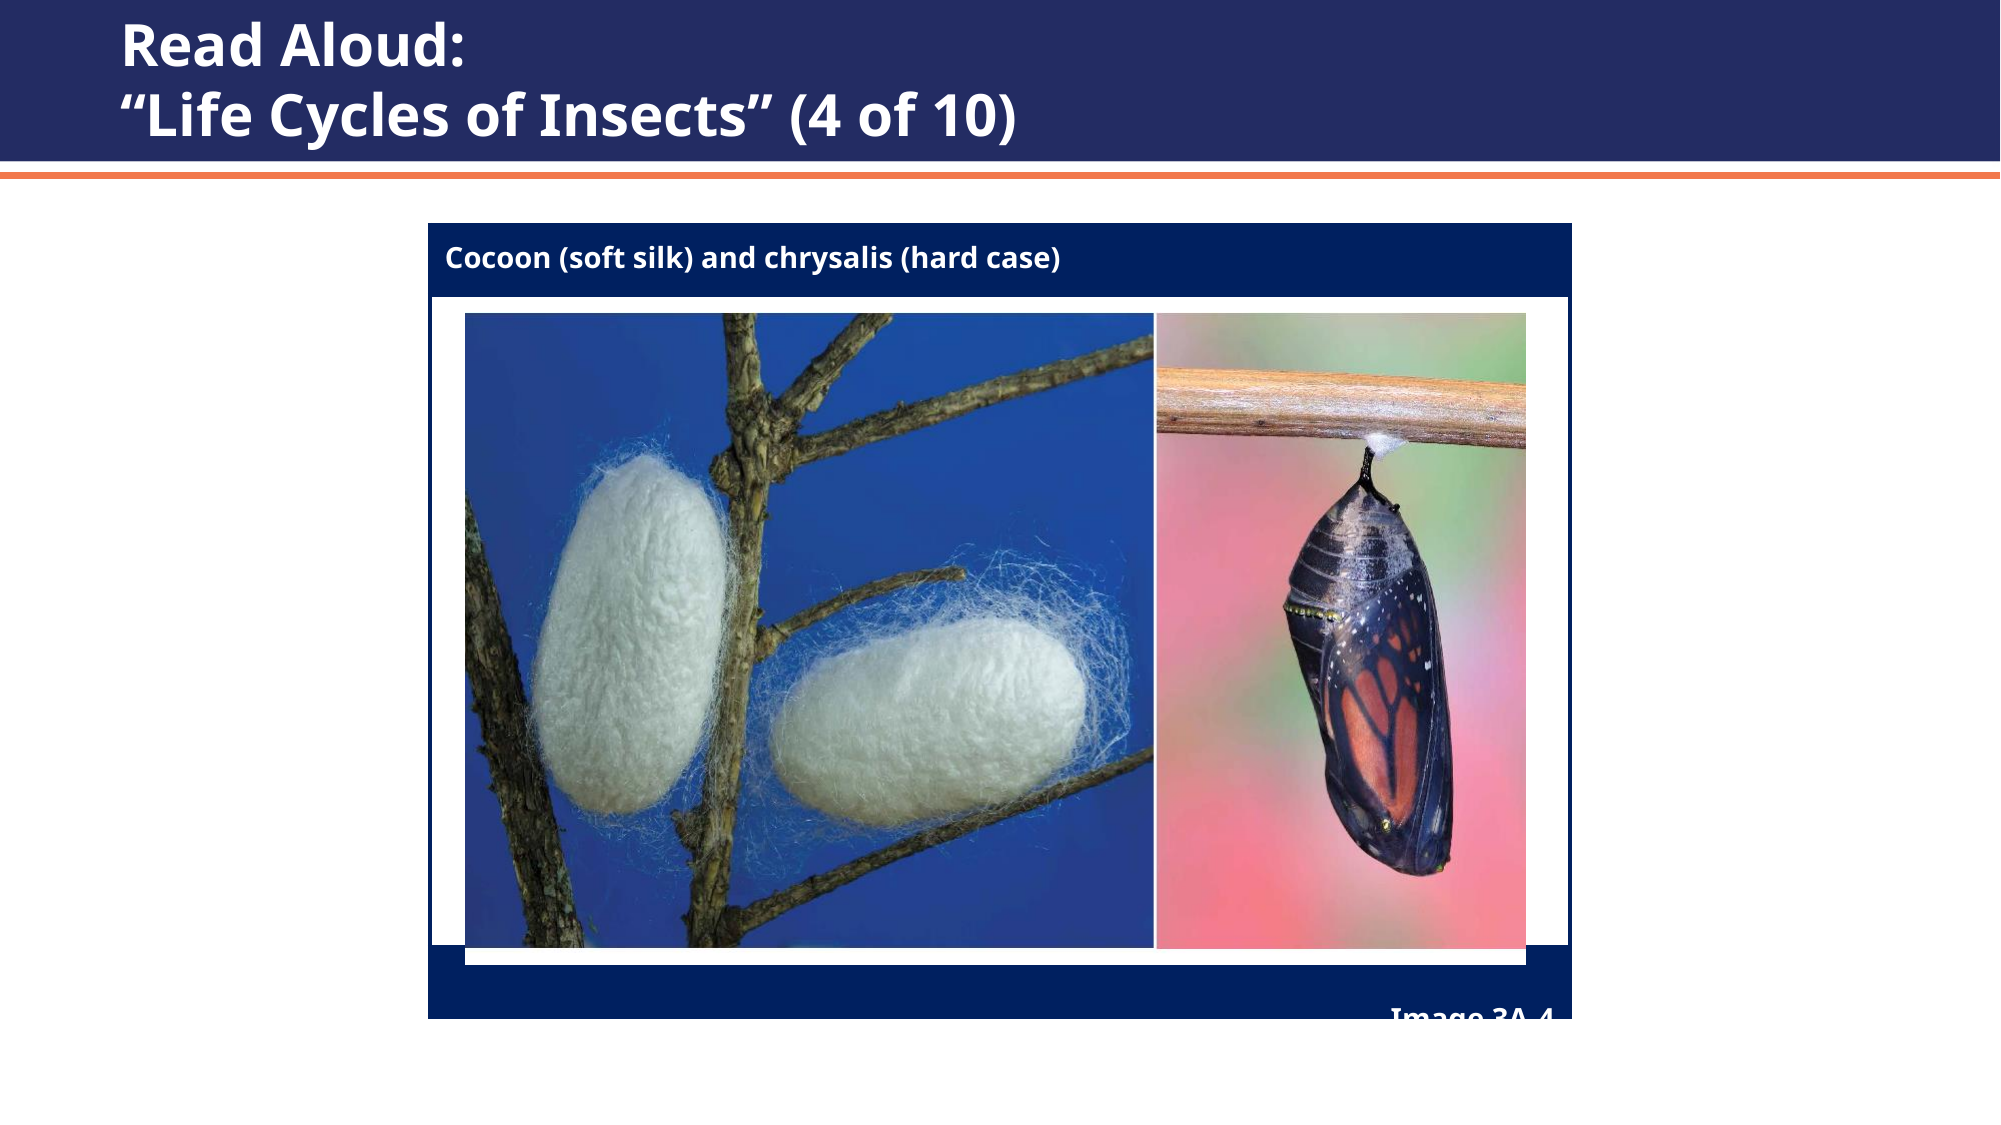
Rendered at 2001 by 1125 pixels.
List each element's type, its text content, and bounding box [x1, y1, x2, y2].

picture [0, 0, 2001, 1125]
list Cocoon (soft silk) and chrysalis (hard case) [429, 224, 1570, 289]
title Read Aloud: “Life Cycles of Insects” (4 of 10) [0, 0, 2000, 163]
list Image 3A-4 [1203, 986, 1570, 1050]
